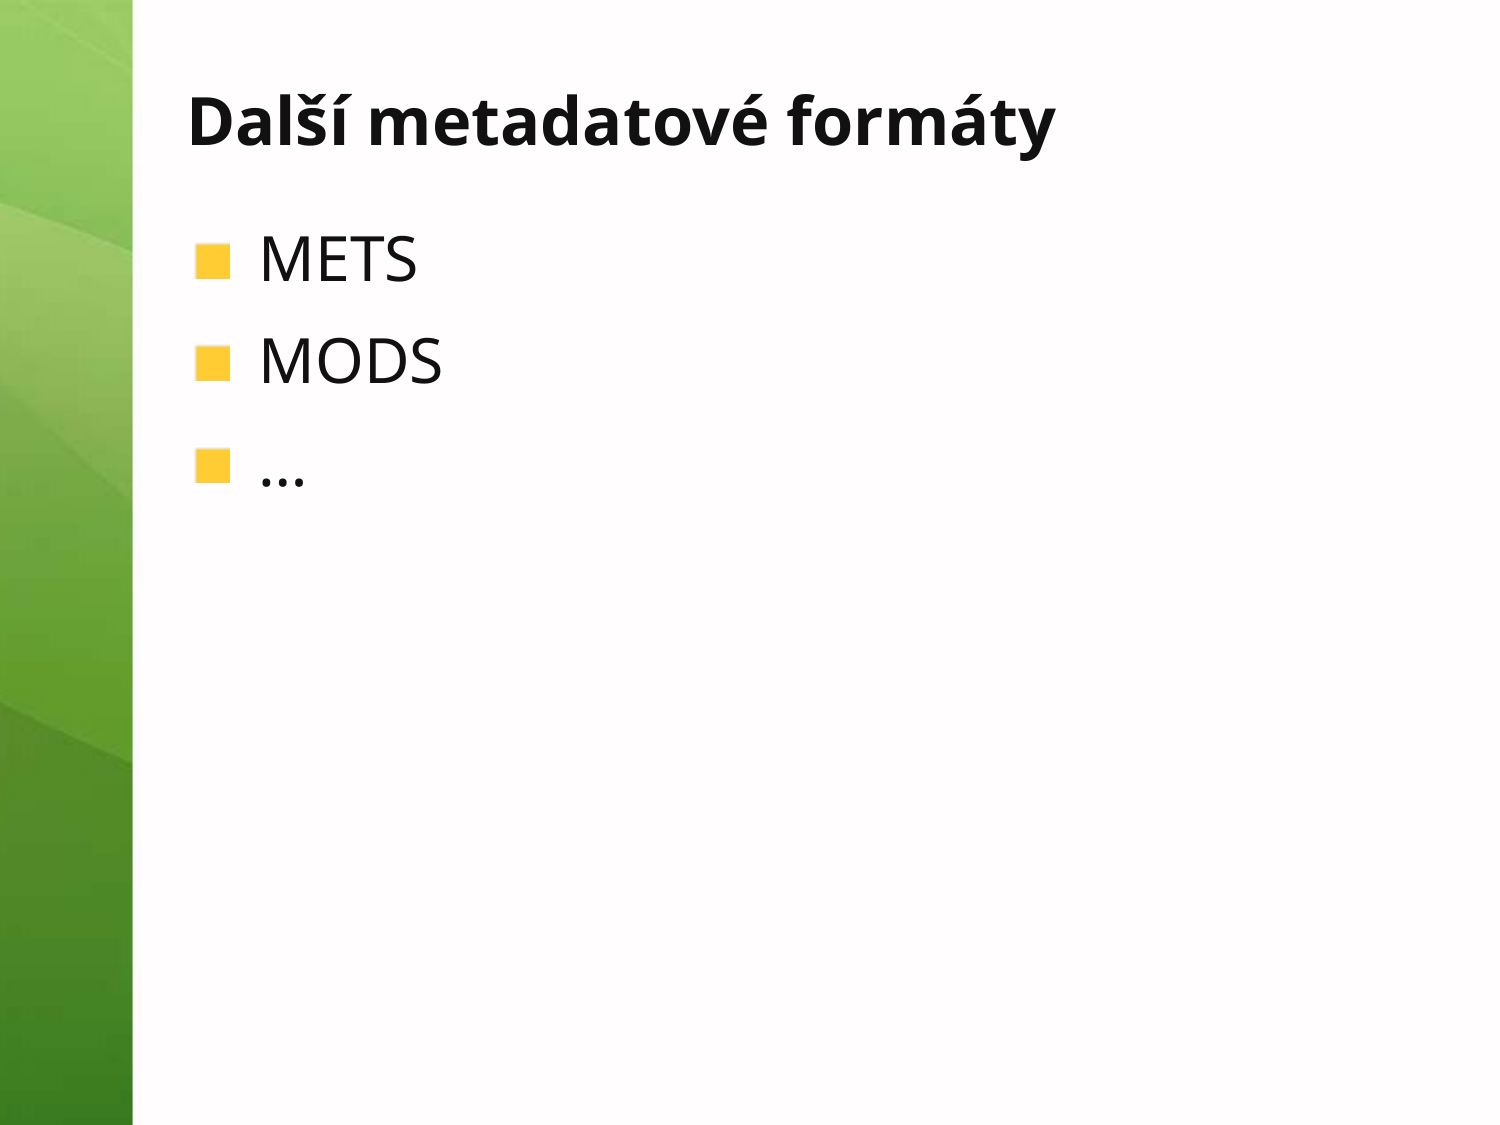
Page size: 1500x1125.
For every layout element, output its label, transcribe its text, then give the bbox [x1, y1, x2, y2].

list METS MODS … [171, 196, 1447, 1094]
title Další metadatové formáty [171, 77, 1447, 161]
picture [0, 0, 1500, 1125]
